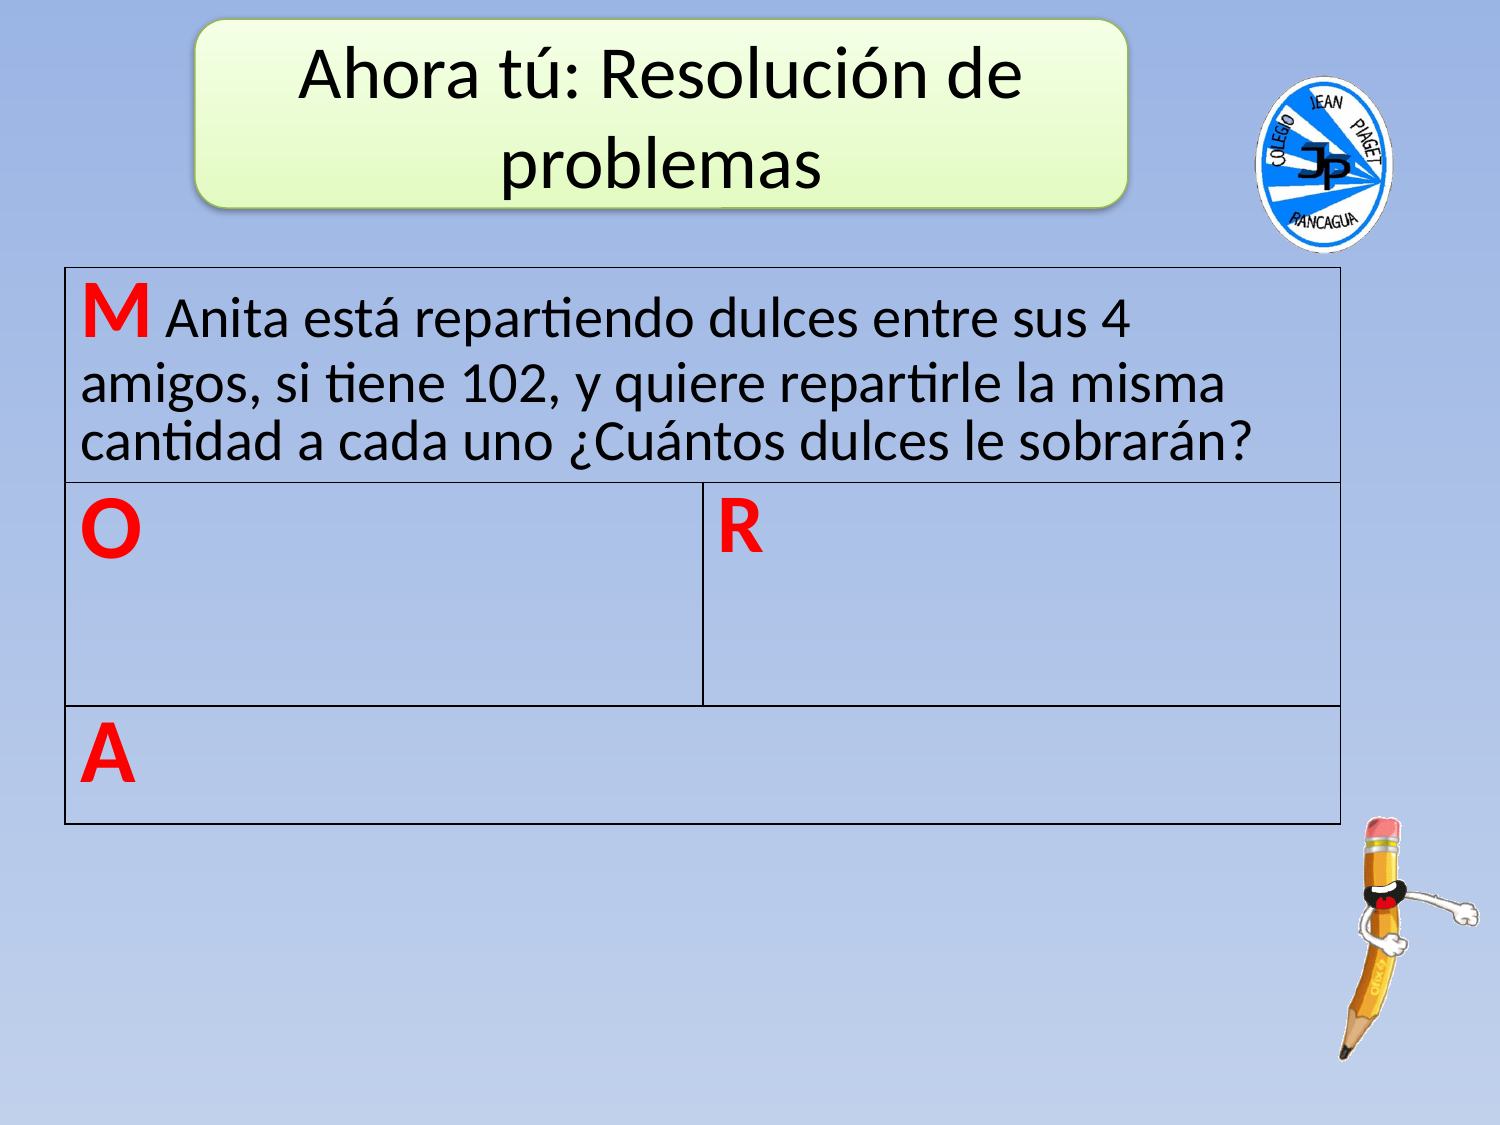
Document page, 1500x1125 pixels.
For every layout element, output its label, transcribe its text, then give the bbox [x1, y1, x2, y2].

table_header M Anita está repartiendo dulces entre sus 4 amigos, si tiene 102, y quiere repartirle la misma cantidad a cada uno ¿Cuántos dulces le sobrarán? [66, 268, 1340, 482]
picture [1222, 73, 1434, 256]
table_cell R [704, 483, 1340, 705]
table_cell A [66, 707, 1340, 823]
text_box Ahora tú: Resolución de problemas [193, 18, 1129, 209]
table_cell O [66, 483, 702, 705]
picture [1210, 751, 1500, 1107]
